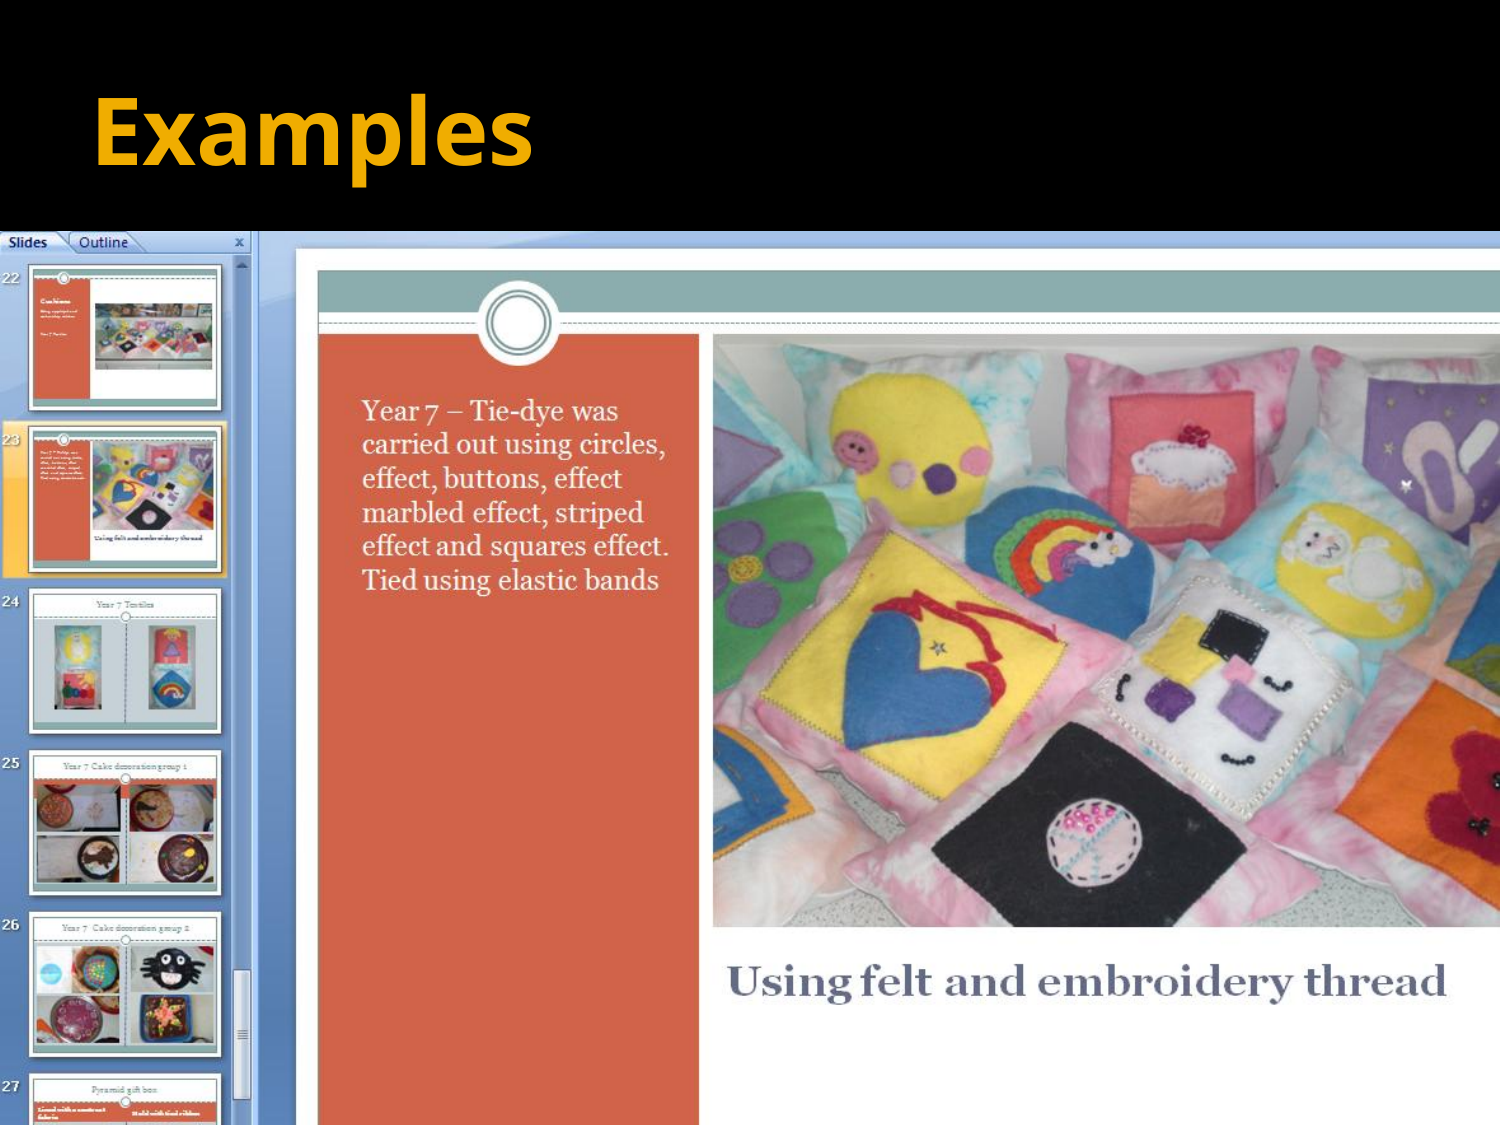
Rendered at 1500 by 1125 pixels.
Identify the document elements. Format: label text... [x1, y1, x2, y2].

picture [0, 231, 1500, 1125]
title Examples [75, 24, 1425, 230]
